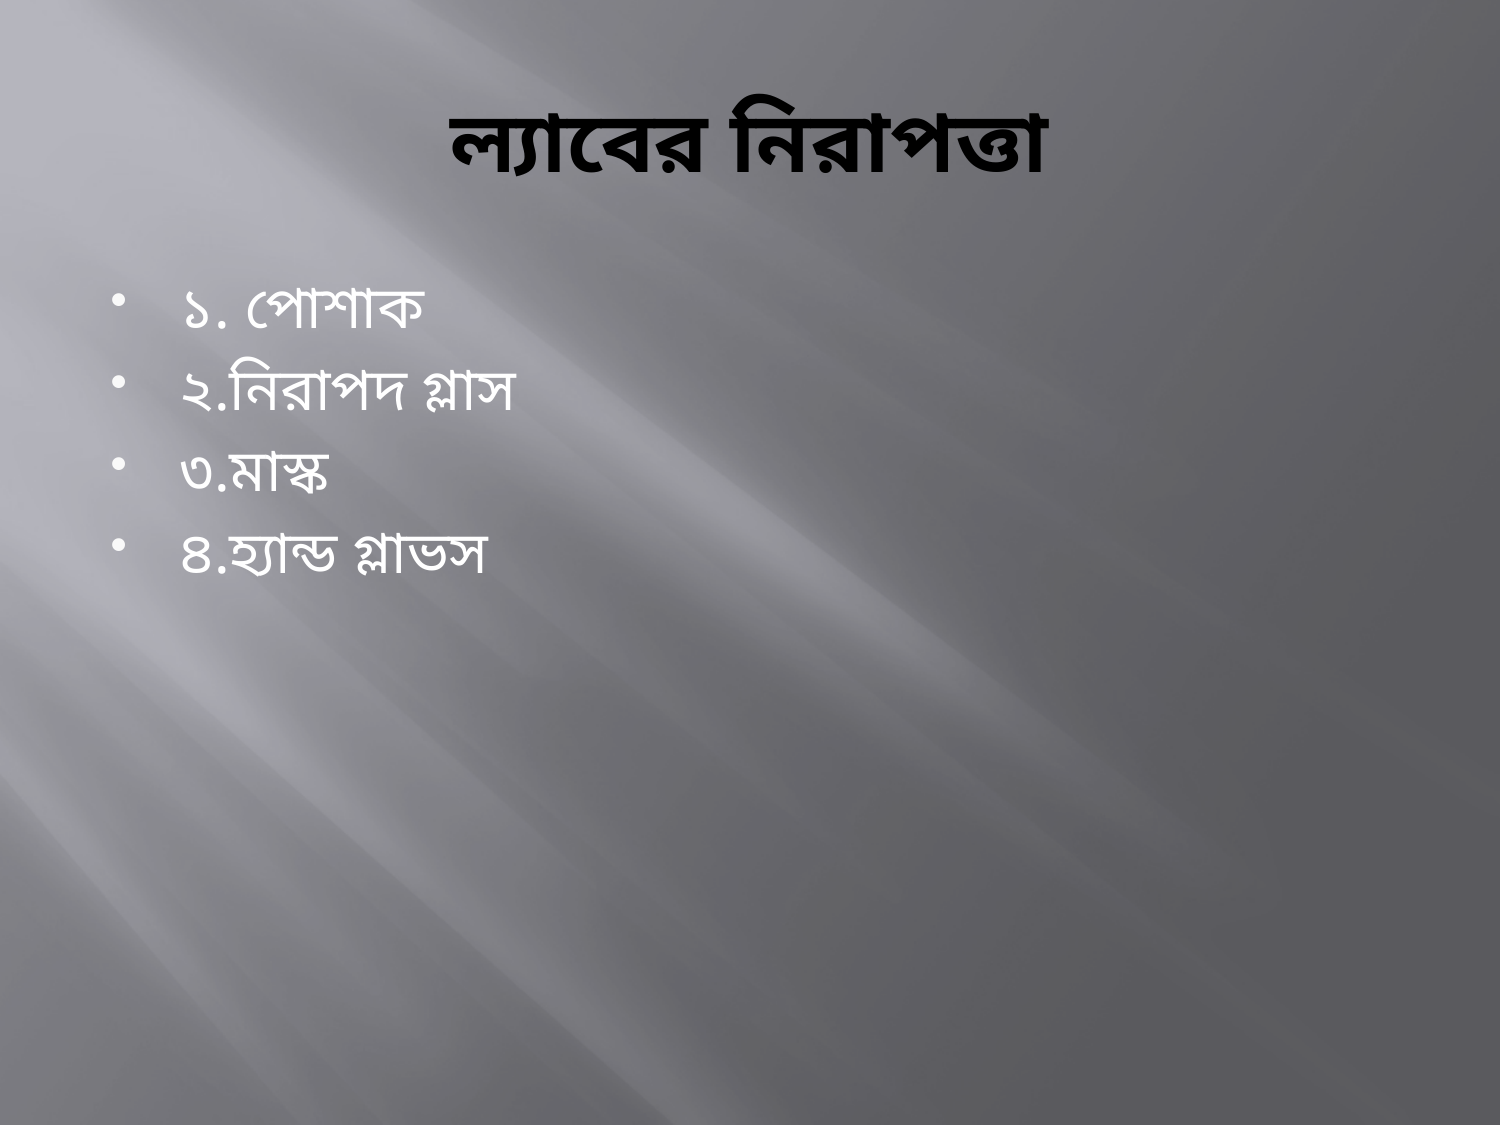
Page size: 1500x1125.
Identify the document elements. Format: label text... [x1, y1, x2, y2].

list ১. পোশাক ২.নিরাপদ গ্লাস ৩.মাস্ক ৪.হ্যান্ড গ্লাভস [75, 262, 1425, 1035]
title ল্যাবের নিরাপত্তা [75, 45, 1425, 233]
